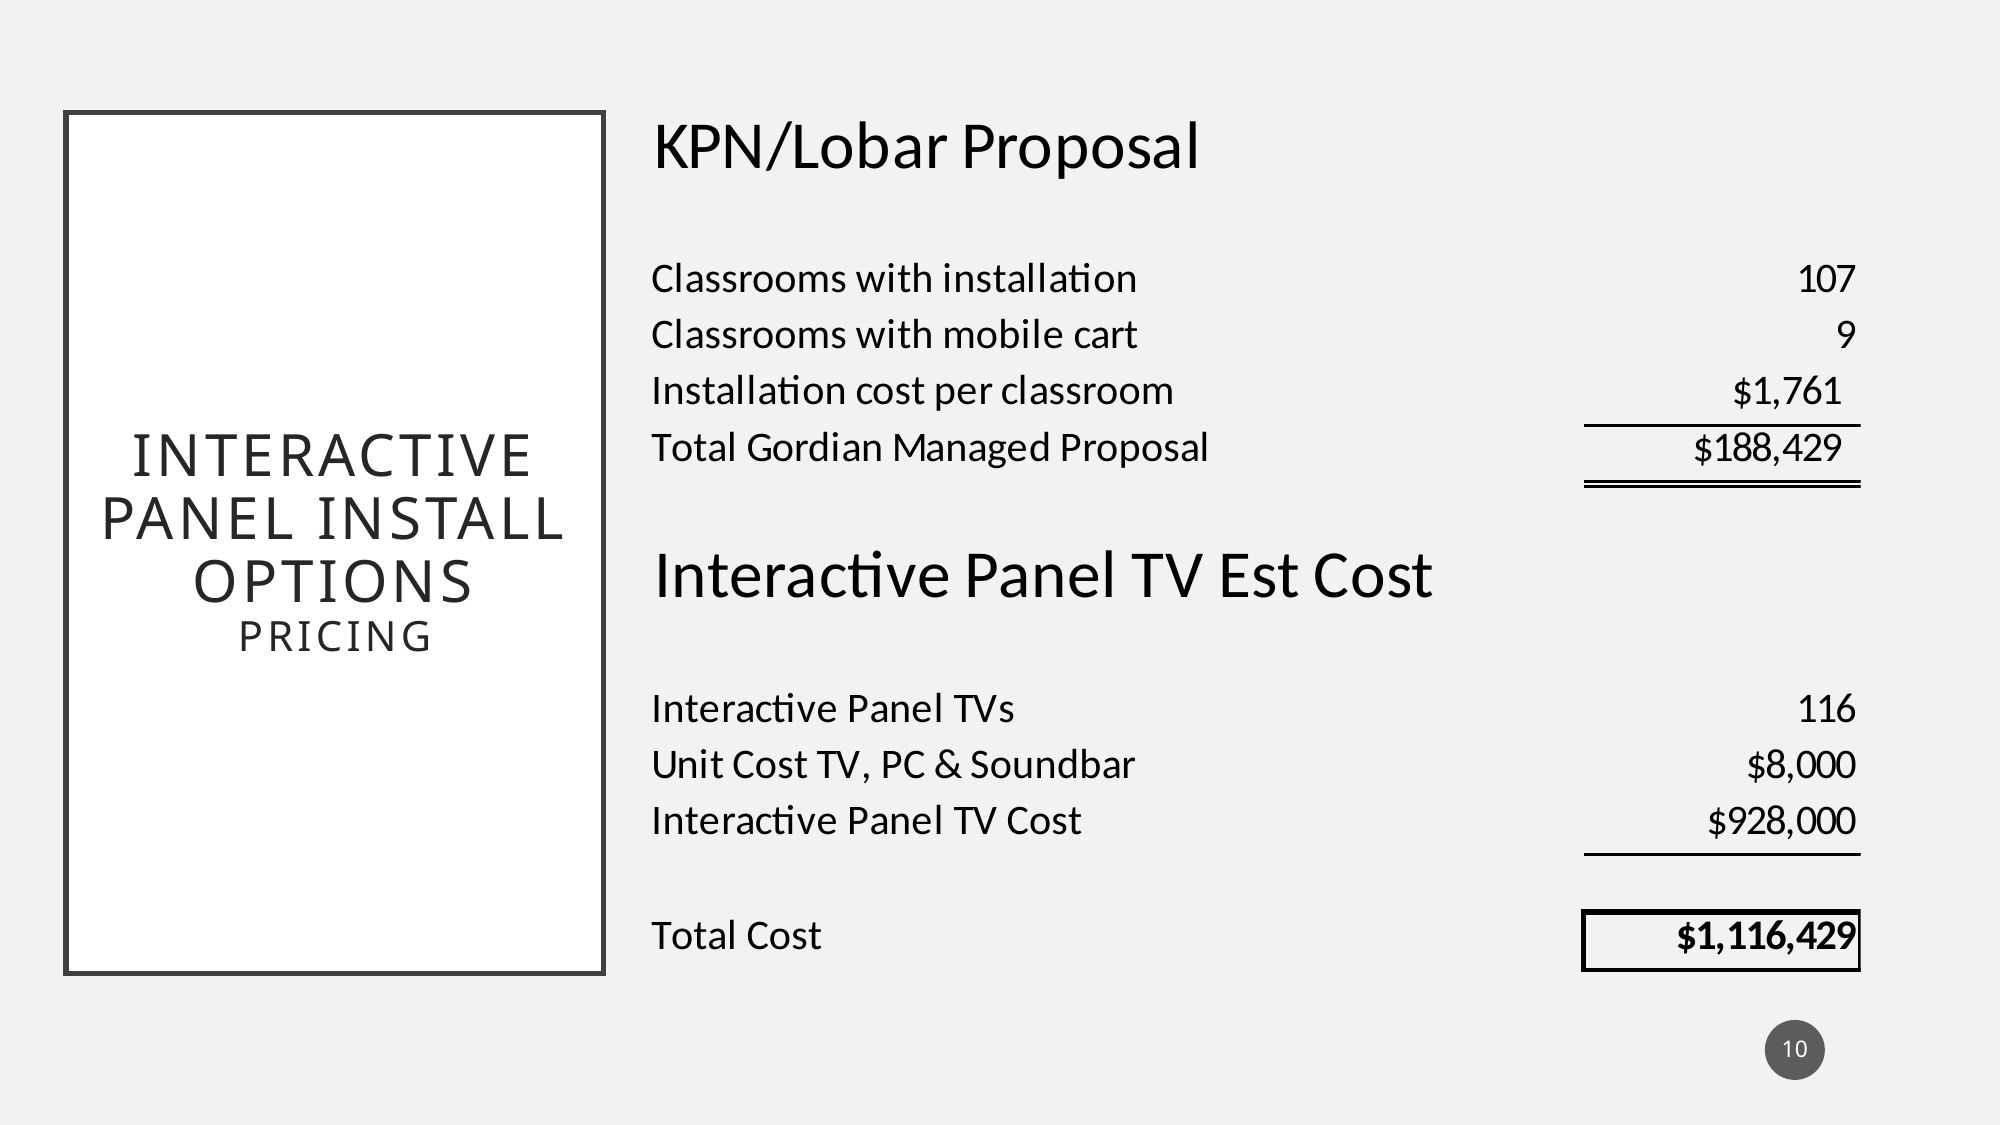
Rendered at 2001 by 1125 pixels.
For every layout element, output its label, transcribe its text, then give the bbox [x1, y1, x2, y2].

title Interactive Panel Install Options Pricing [63, 110, 606, 976]
slide_number 10 [1764, 1019, 1825, 1080]
picture [643, 112, 1864, 974]
